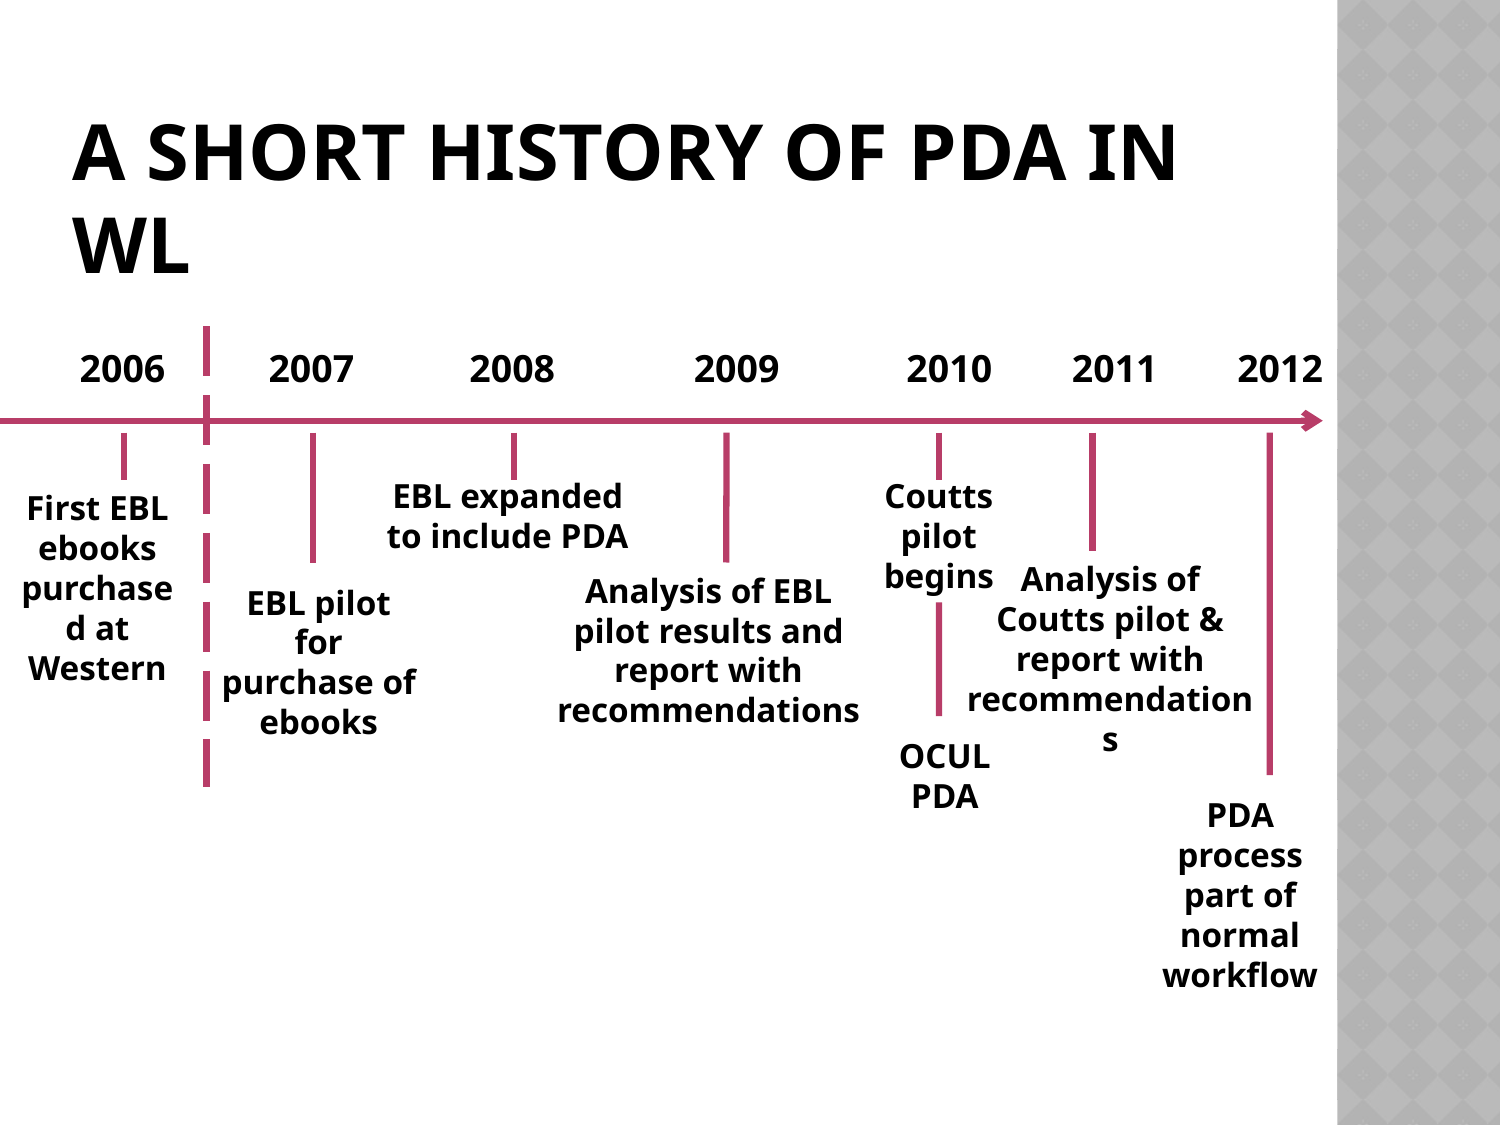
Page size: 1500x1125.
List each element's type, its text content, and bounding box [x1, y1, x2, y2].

text_box 2010 [891, 338, 1010, 398]
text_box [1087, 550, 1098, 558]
text_box 2009 [679, 338, 798, 398]
text_box 2008 [454, 338, 573, 398]
text_box PDA process part of normal workflow [1127, 786, 1353, 1002]
text_box 2006 [64, 338, 183, 398]
text_box First EBL ebooks purchased at Western [0, 479, 195, 695]
text_box Coutts pilot begins [832, 467, 1046, 603]
text_box 2011 [1057, 338, 1176, 398]
text_box Analysis of EBL pilot results and report with recommendations [537, 562, 880, 737]
text_box EBL expanded to include PDA [360, 467, 656, 563]
text_box OCUL PDA [856, 727, 1034, 823]
title A short history of PDA IN WL [64, 101, 1253, 290]
text_box EBL pilot for purchase of ebooks [214, 574, 431, 749]
text_box Analysis of Coutts pilot & report with recommendations [950, 550, 1263, 765]
text_box 2012 [1222, 338, 1341, 398]
text_box 2007 [253, 338, 372, 398]
